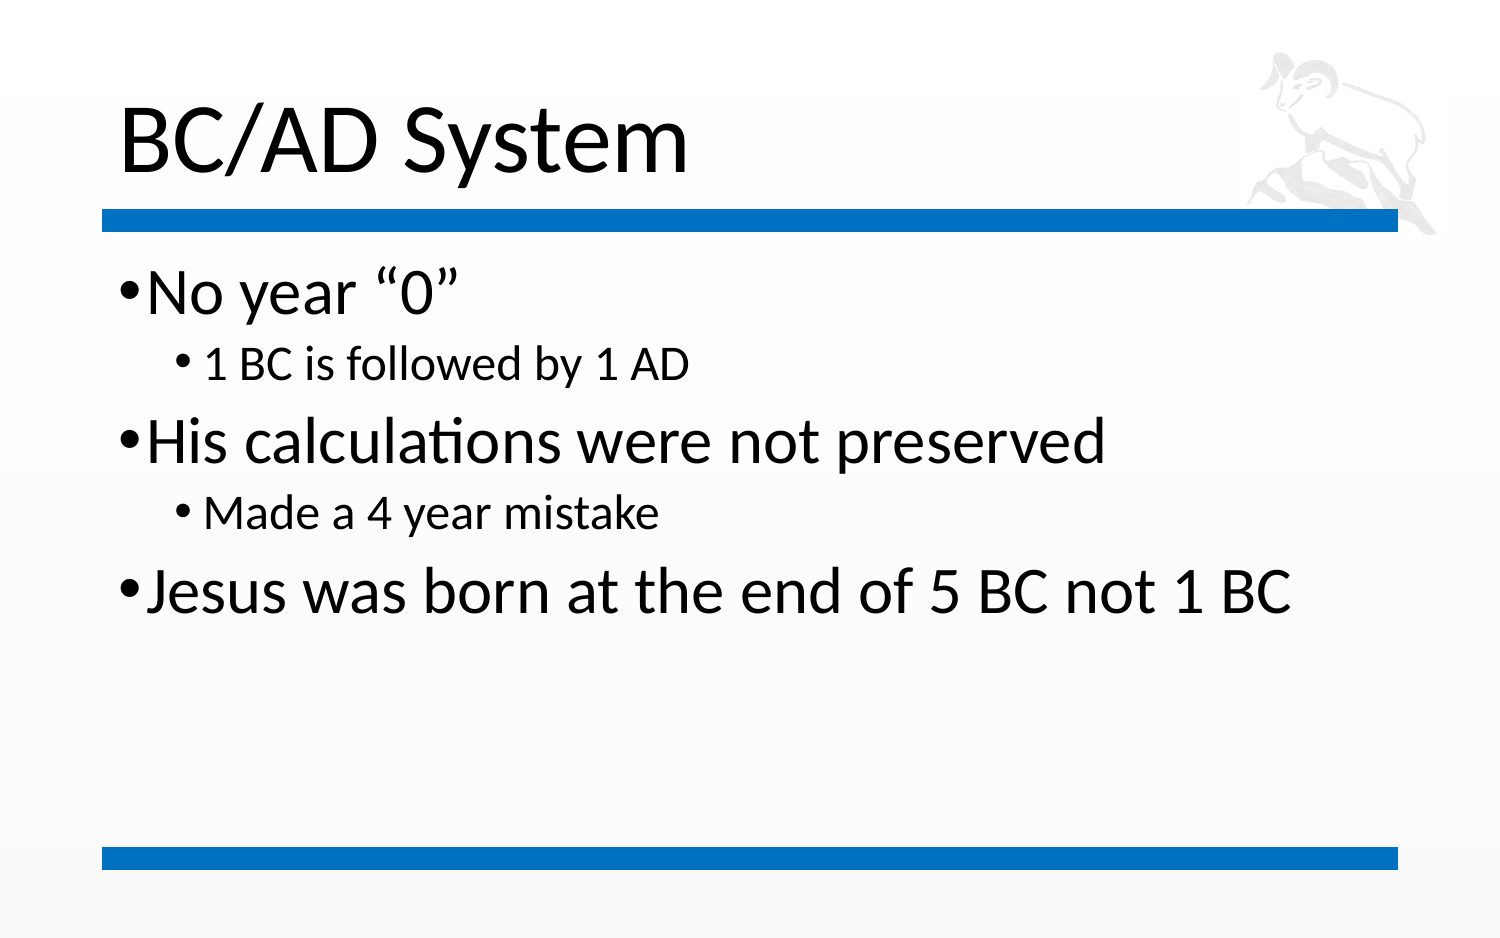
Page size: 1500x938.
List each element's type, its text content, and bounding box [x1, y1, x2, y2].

title BC/AD System [103, 49, 1397, 232]
list No year “0” 1 BC is followed by 1 AD His calculations were not preserved Made a 4 year mistake Jesus was born at the end of 5 BC not 1 BC [103, 249, 1397, 845]
